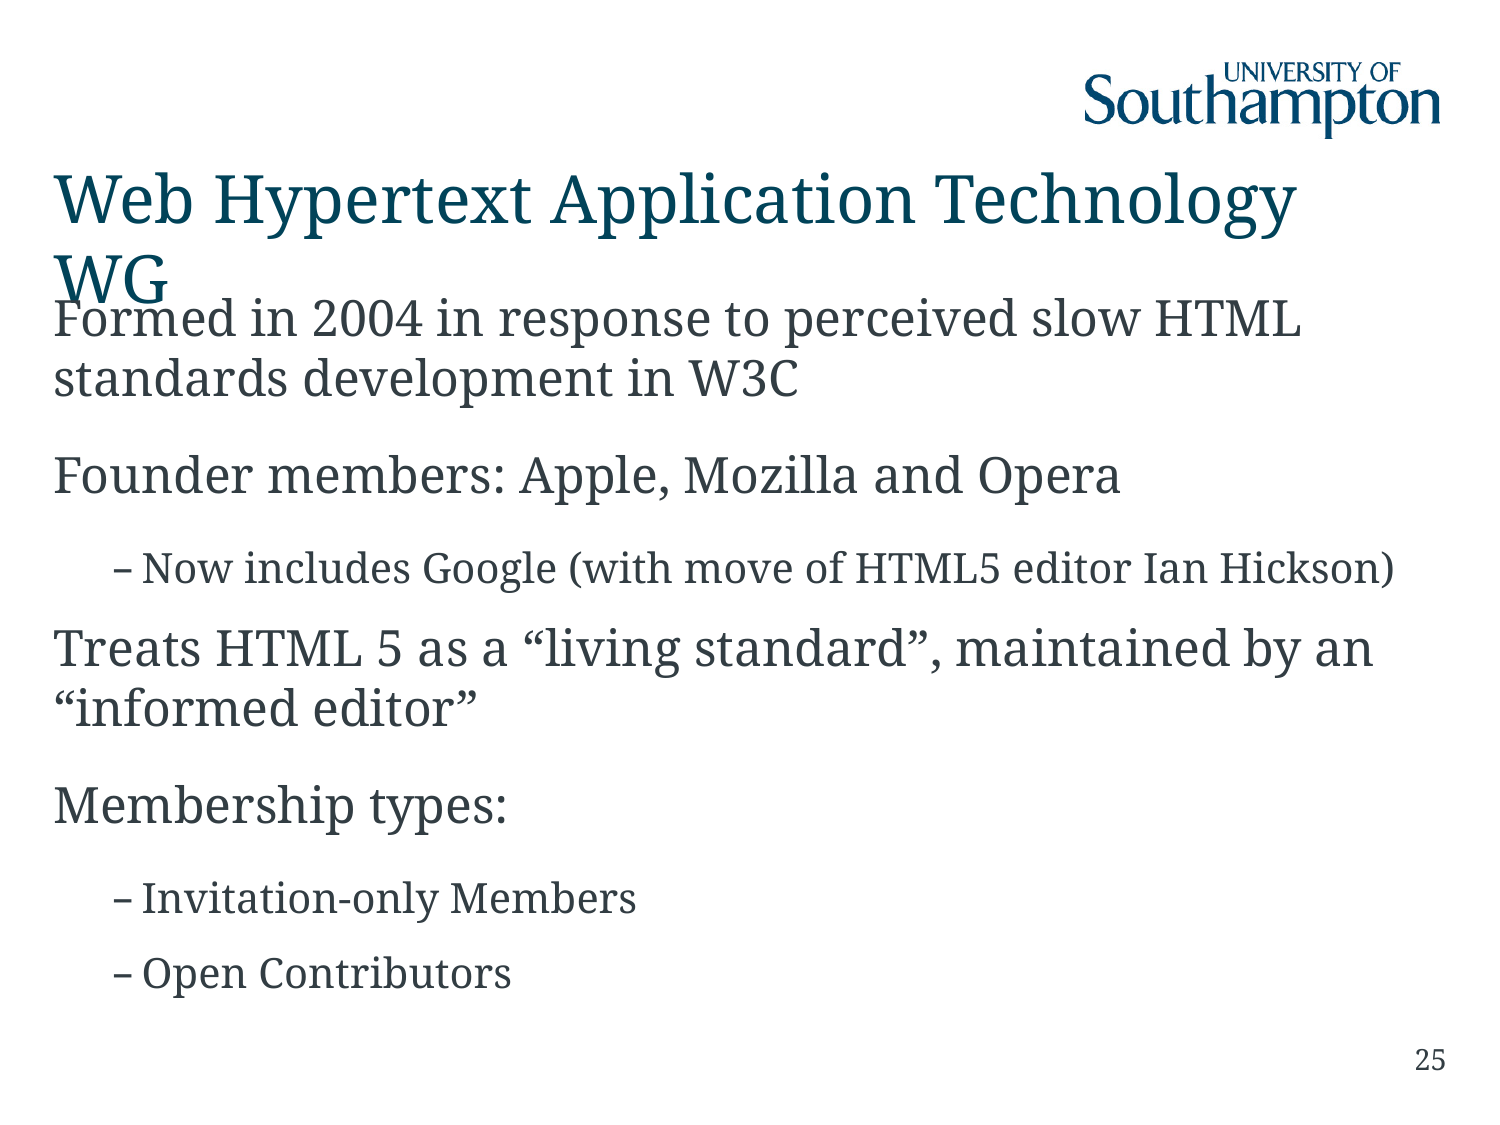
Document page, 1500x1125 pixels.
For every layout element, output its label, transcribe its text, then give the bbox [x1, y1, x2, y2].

slide_number 25 [1328, 1033, 1448, 1083]
title Web Hypertext Application Technology WG [52, 148, 1448, 256]
picture [1085, 62, 1440, 139]
list Formed in 2004 in response to perceived slow HTML standards development in W3C Founder members: Apple, Mozilla and Opera Now includes Google (with move of HTML5 editor Ian Hickson) Treats HTML 5 as a “living standard”, maintained by an “informed editor” Membership types: Invitation-only Members Open Contributors [52, 278, 1448, 1011]
